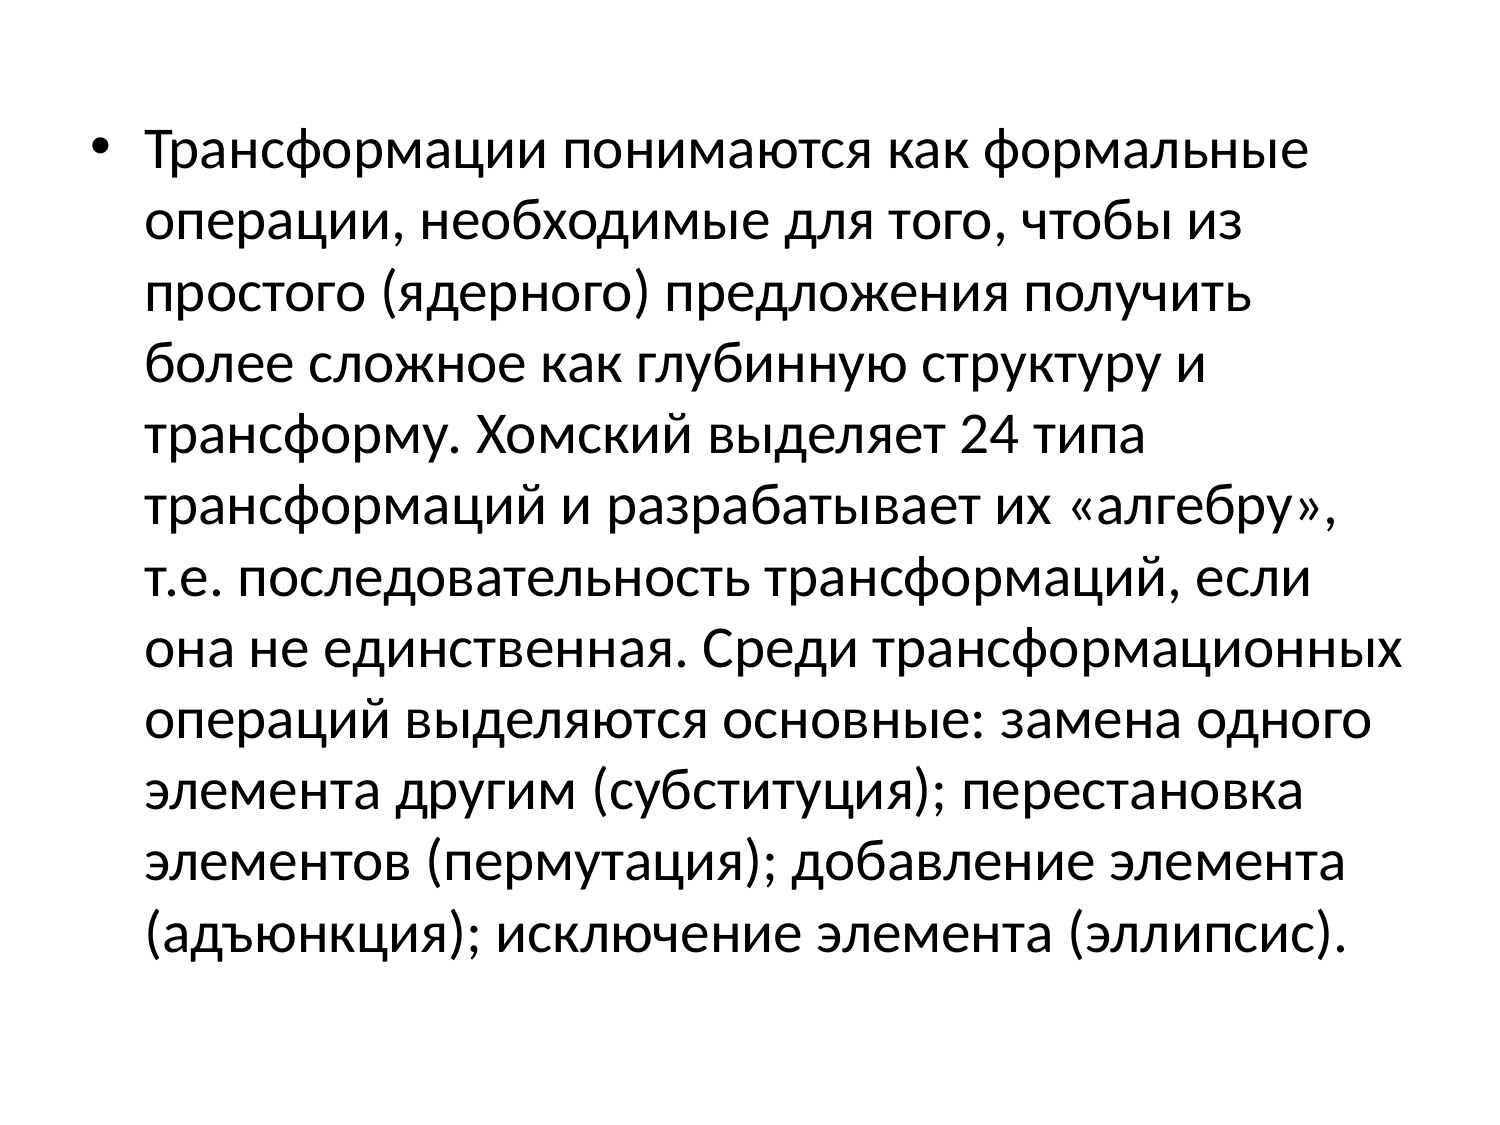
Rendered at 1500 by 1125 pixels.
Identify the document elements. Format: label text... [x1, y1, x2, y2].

list Трансформации понимаются как формальные операции, необходимые для того, чтобы из простого (ядерного) предложения получить более сложное как глубинную структуру и трансформу. Хомский выделяет 24 типа трансформаций и разрабатывает их «алгебру», т.е. последовательность трансформаций, если она не единственная. Среди трансформационных операций выделяются основные: замена одного элемента другим (субституция); перестановка элементов (пермутация); добавление элемента (адъюнкция); исключение элемента (эллипсис). [75, 101, 1425, 1005]
